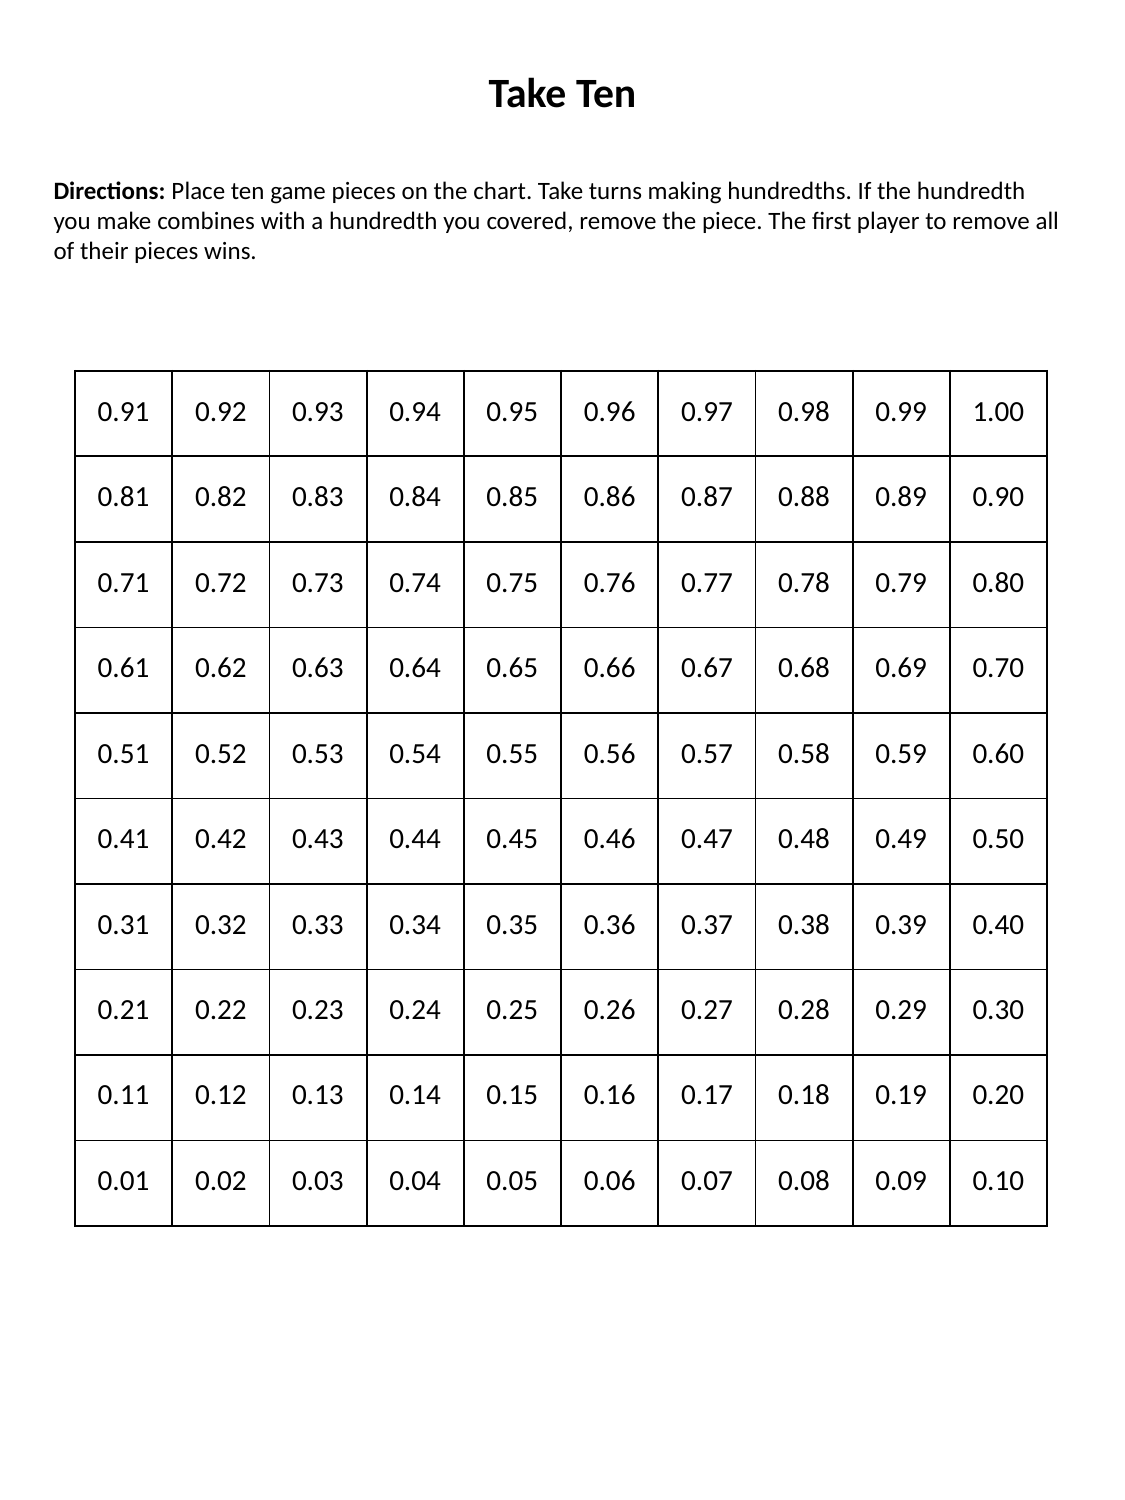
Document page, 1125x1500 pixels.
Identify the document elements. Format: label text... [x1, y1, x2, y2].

table_cell 0.35 [465, 885, 560, 969]
table_cell 0.86 [562, 457, 657, 541]
table_header 0.93 [270, 372, 366, 455]
table_cell 0.02 [173, 1141, 269, 1225]
table_cell 0.71 [76, 543, 171, 627]
table_header 0.99 [854, 372, 949, 455]
table_cell 0.89 [854, 457, 949, 541]
table_cell 0.77 [659, 543, 755, 627]
table_cell 0.32 [173, 885, 269, 969]
table_cell 0.83 [270, 457, 366, 541]
table_cell 0.12 [173, 1056, 269, 1140]
table_cell 0.46 [562, 799, 657, 883]
table_cell 0.29 [854, 970, 949, 1054]
table_header 0.98 [756, 372, 852, 455]
table_cell 0.23 [270, 970, 366, 1054]
table_cell 0.27 [659, 970, 755, 1054]
table_cell 0.14 [368, 1056, 463, 1140]
table_cell 0.48 [756, 799, 852, 883]
table_cell 0.87 [659, 457, 755, 541]
table_cell 0.51 [76, 714, 171, 798]
table_cell 0.16 [562, 1056, 657, 1140]
table_cell 0.28 [756, 970, 852, 1054]
table_cell 0.70 [951, 628, 1046, 712]
table_header 0.94 [368, 372, 463, 455]
table_header 0.91 [76, 372, 171, 455]
table_cell 0.50 [951, 799, 1046, 883]
table_header 0.96 [562, 372, 657, 455]
table_cell 0.19 [854, 1056, 949, 1140]
table_cell 0.84 [368, 457, 463, 541]
table_cell 0.13 [270, 1056, 366, 1140]
table_cell 0.36 [562, 885, 657, 969]
table_header 1.00 [951, 372, 1046, 455]
table_cell 0.57 [659, 714, 755, 798]
table_cell 0.06 [562, 1141, 657, 1225]
table_cell 0.20 [951, 1056, 1046, 1140]
table_cell 0.24 [368, 970, 463, 1054]
text_box Directions: Place ten game pieces on the chart. Take turns making hundredths. If the hundredth you make combines with a hundredth you covered, remove the piece. The first player to remove all of their pieces wins. [38, 190, 1077, 274]
table_cell 0.05 [465, 1141, 560, 1225]
table_cell 0.41 [76, 799, 171, 883]
table_cell 0.72 [173, 543, 269, 627]
table_cell 0.67 [659, 628, 755, 712]
table_cell 0.22 [173, 970, 269, 1054]
table_cell 0.44 [368, 799, 463, 883]
table_cell 0.01 [76, 1141, 171, 1225]
table_cell 0.21 [76, 970, 171, 1054]
table_cell 0.26 [562, 970, 657, 1054]
table_cell 0.52 [173, 714, 269, 798]
table_cell 0.18 [756, 1056, 852, 1140]
table_cell 0.17 [659, 1056, 755, 1140]
table_cell 0.82 [173, 457, 269, 541]
table_cell 0.66 [562, 628, 657, 712]
table_cell 0.78 [756, 543, 852, 627]
table_cell 0.04 [368, 1141, 463, 1225]
table_cell 0.56 [562, 714, 657, 798]
table_header 0.92 [173, 372, 269, 455]
table_cell 0.65 [465, 628, 560, 712]
table_cell 0.54 [368, 714, 463, 798]
table_cell 0.38 [756, 885, 852, 969]
table_cell 0.55 [465, 714, 560, 798]
table_cell 0.79 [854, 543, 949, 627]
table_cell 0.43 [270, 799, 366, 883]
table_cell 0.42 [173, 799, 269, 883]
table_cell 0.90 [951, 457, 1046, 541]
table_cell 0.62 [173, 628, 269, 712]
table_cell 0.81 [76, 457, 171, 541]
table_cell 0.63 [270, 628, 366, 712]
table_cell 0.39 [854, 885, 949, 969]
table_cell 0.53 [270, 714, 366, 798]
table_cell 0.07 [659, 1141, 755, 1225]
table_cell 0.03 [270, 1141, 366, 1225]
table_cell 0.37 [659, 885, 755, 969]
text_box Take Ten [25, 43, 1100, 138]
table_cell 0.64 [368, 628, 463, 712]
table_cell 0.60 [951, 714, 1046, 798]
table_cell 0.31 [76, 885, 171, 969]
table_cell 0.85 [465, 457, 560, 541]
table_cell 0.80 [951, 543, 1046, 627]
table_cell 0.08 [756, 1141, 852, 1225]
table_cell 0.74 [368, 543, 463, 627]
table_cell 0.25 [465, 970, 560, 1054]
table_cell 0.11 [76, 1056, 171, 1140]
table_cell 0.10 [951, 1141, 1046, 1225]
table_cell 0.49 [854, 799, 949, 883]
table_cell 0.88 [756, 457, 852, 541]
table_cell 0.40 [951, 885, 1046, 969]
table_cell 0.45 [465, 799, 560, 883]
table_cell 0.15 [465, 1056, 560, 1140]
table_cell 0.75 [465, 543, 560, 627]
table_cell 0.69 [854, 628, 949, 712]
table_cell 0.34 [368, 885, 463, 969]
table_cell 0.47 [659, 799, 755, 883]
table_cell 0.76 [562, 543, 657, 627]
table_cell 0.58 [756, 714, 852, 798]
table_header 0.97 [659, 372, 755, 455]
table_cell 0.61 [76, 628, 171, 712]
table_header 0.95 [465, 372, 560, 455]
table_cell 0.59 [854, 714, 949, 798]
table_cell 0.09 [854, 1141, 949, 1225]
table_cell 0.73 [270, 543, 366, 627]
table_cell 0.33 [270, 885, 366, 969]
table_cell 0.68 [756, 628, 852, 712]
table_cell 0.30 [951, 970, 1046, 1054]
